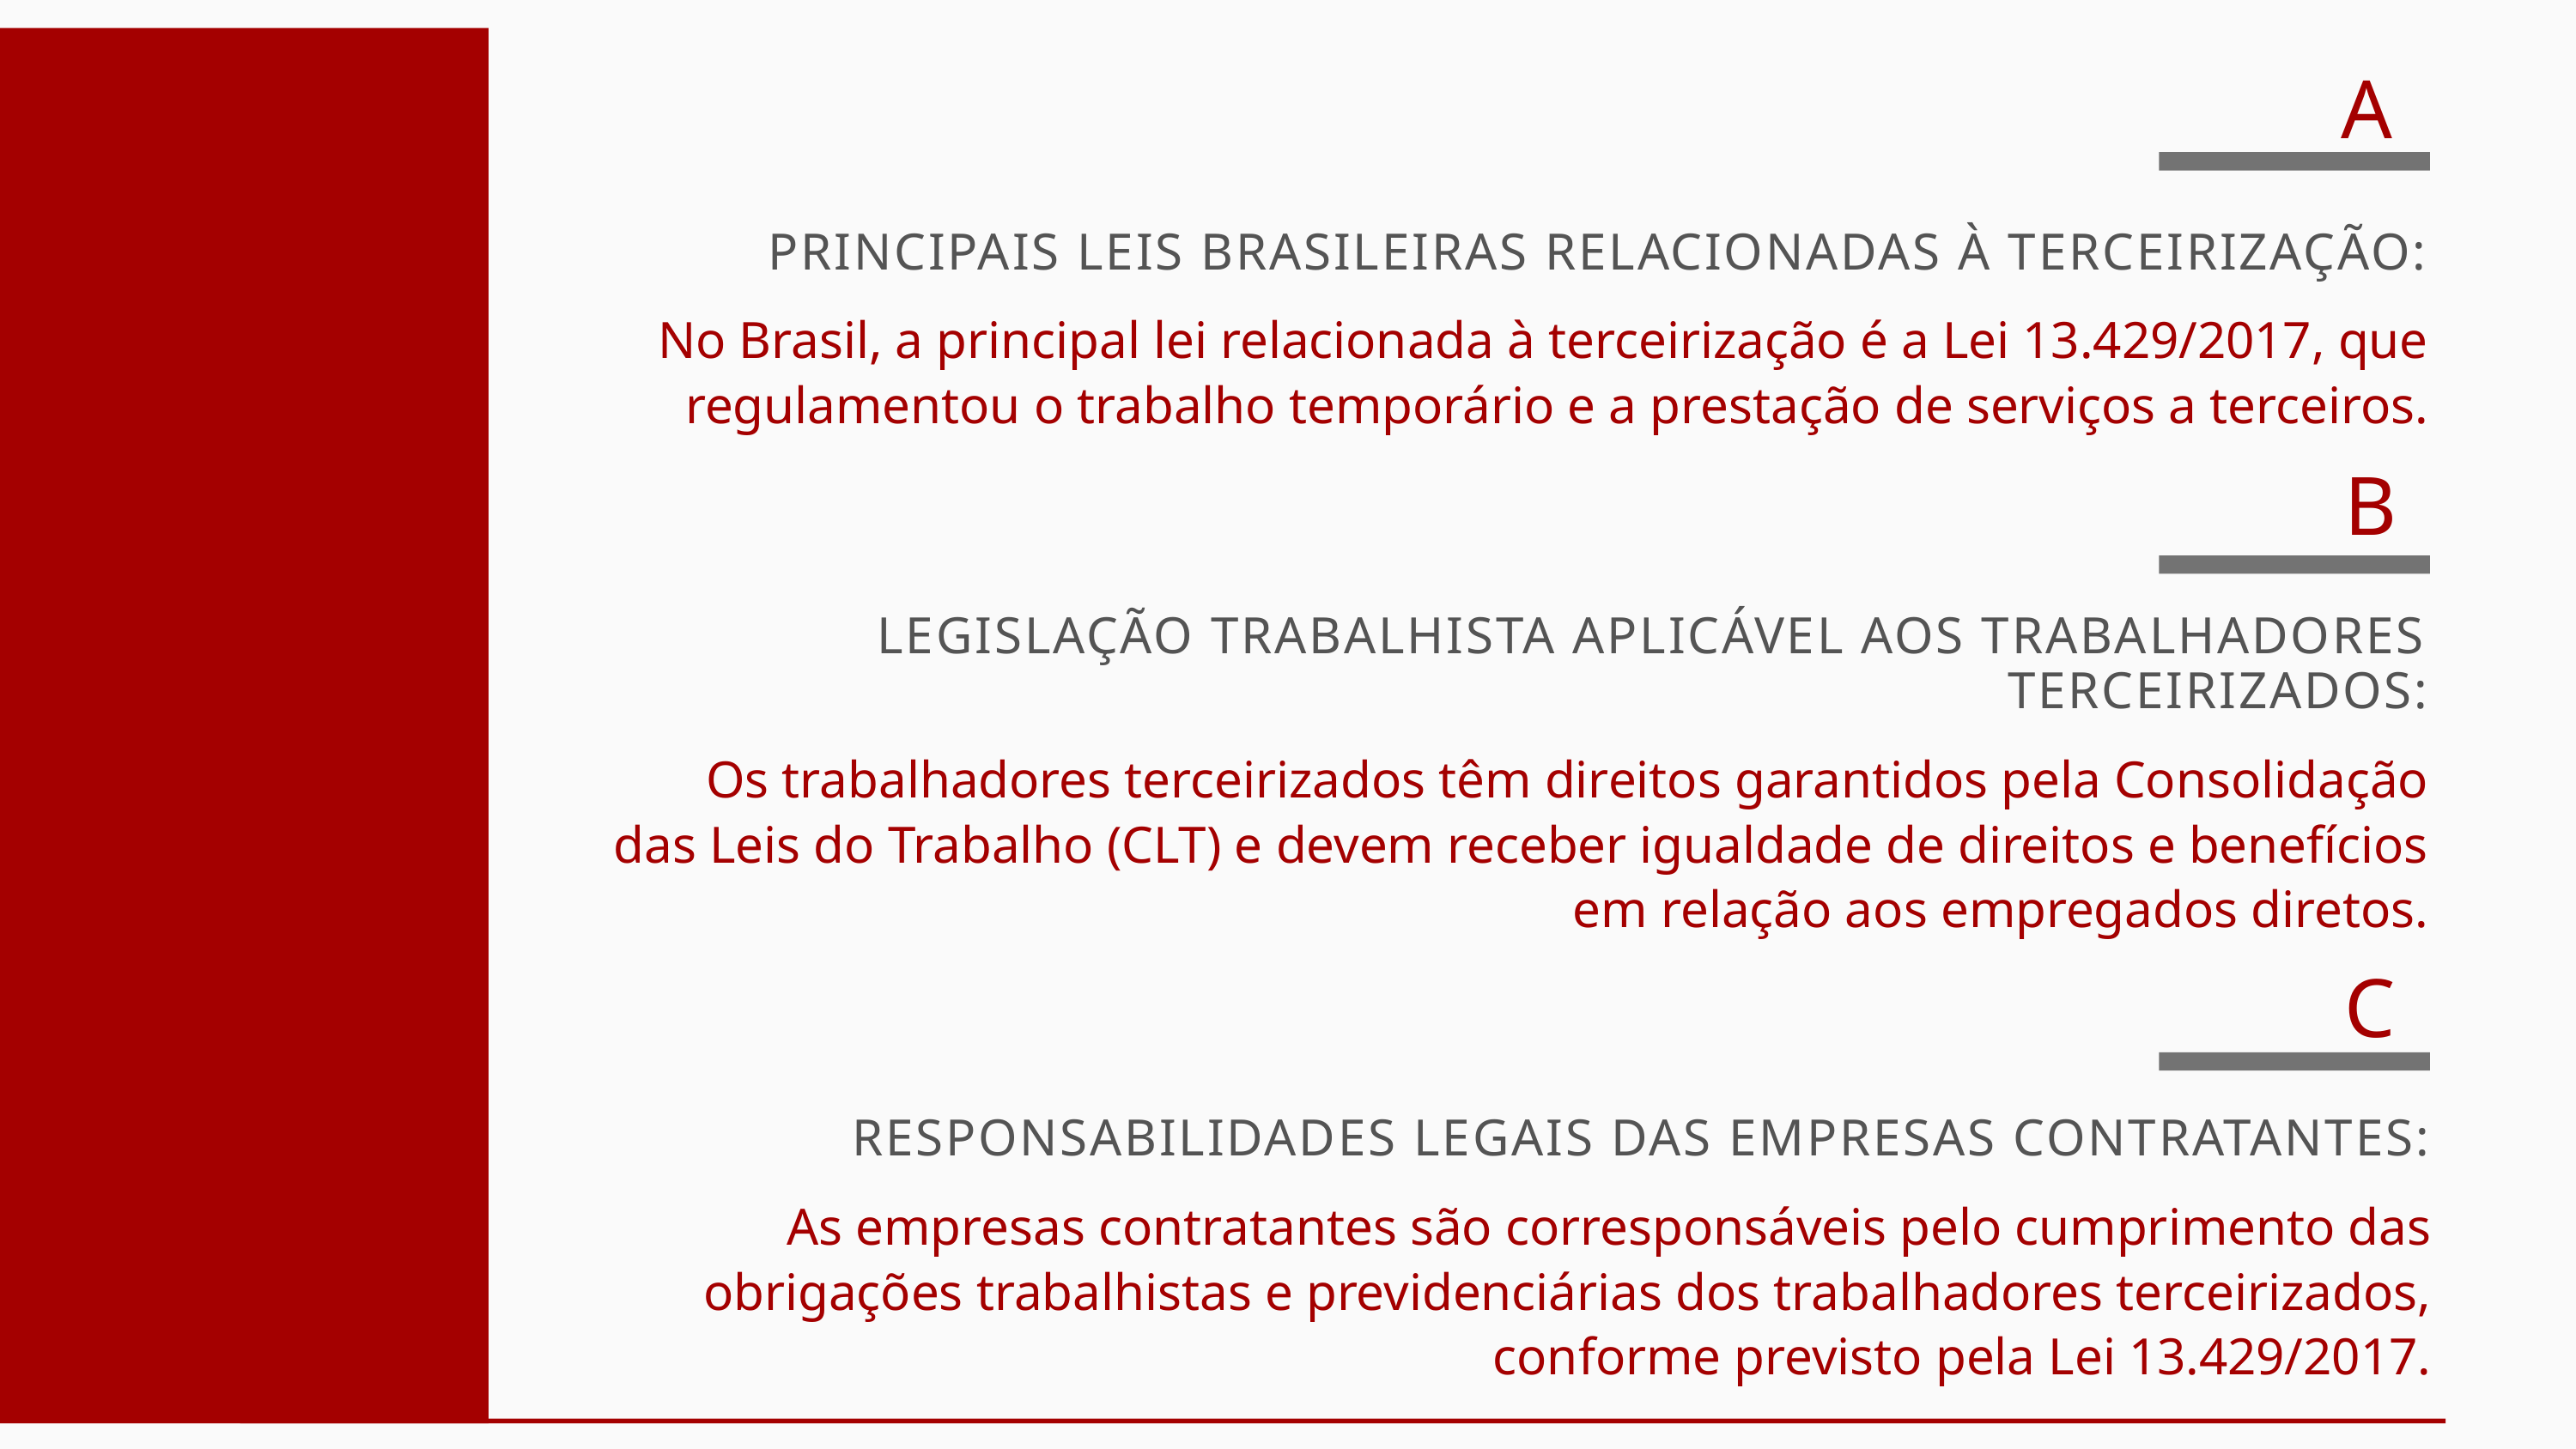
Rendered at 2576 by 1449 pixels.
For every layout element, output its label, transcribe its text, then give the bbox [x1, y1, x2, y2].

text_box [240, 1418, 2446, 1424]
text_box PRINCIPAIS LEIS BRASILEIRAS RELACIONADAS À TERCEIRIZAÇÃO: [615, 224, 2429, 280]
text_box RESPONSABILIDADES LEGAIS DAS EMPRESAS CONTRATANTES: [615, 1111, 2432, 1167]
text_box As empresas contratantes são corresponsáveis pelo cumprimento das obrigações trabalhistas e previdenciárias dos trabalhadores terceirizados, conforme previsto pela Lei 13.429/2017. [615, 1189, 2432, 1385]
text_box C [2344, 961, 2576, 1053]
text_box LEGISLAÇÃO TRABALHISTA APLICÁVEL AOS TRABALHADORES TERCEIRIZADOS: [612, 609, 2428, 719]
text_box Os trabalhadores terceirizados têm direitos garantidos pela Consolidação das Leis do Trabalho (CLT) e devem receber igualdade de direitos e benefícios em relação aos empregados diretos. [612, 742, 2428, 938]
text_box [2159, 1052, 2430, 1071]
text_box [0, 27, 489, 1424]
text_box No Brasil, a principal lei relacionada à terceirização é a Lei 13.429/2017, que regulamentou o trabalho temporário e a prestação de serviços a terceiros. [615, 303, 2429, 433]
text_box B [2344, 459, 2576, 552]
text_box [2159, 555, 2430, 574]
text_box A [2341, 62, 2576, 155]
text_box [2159, 152, 2430, 171]
